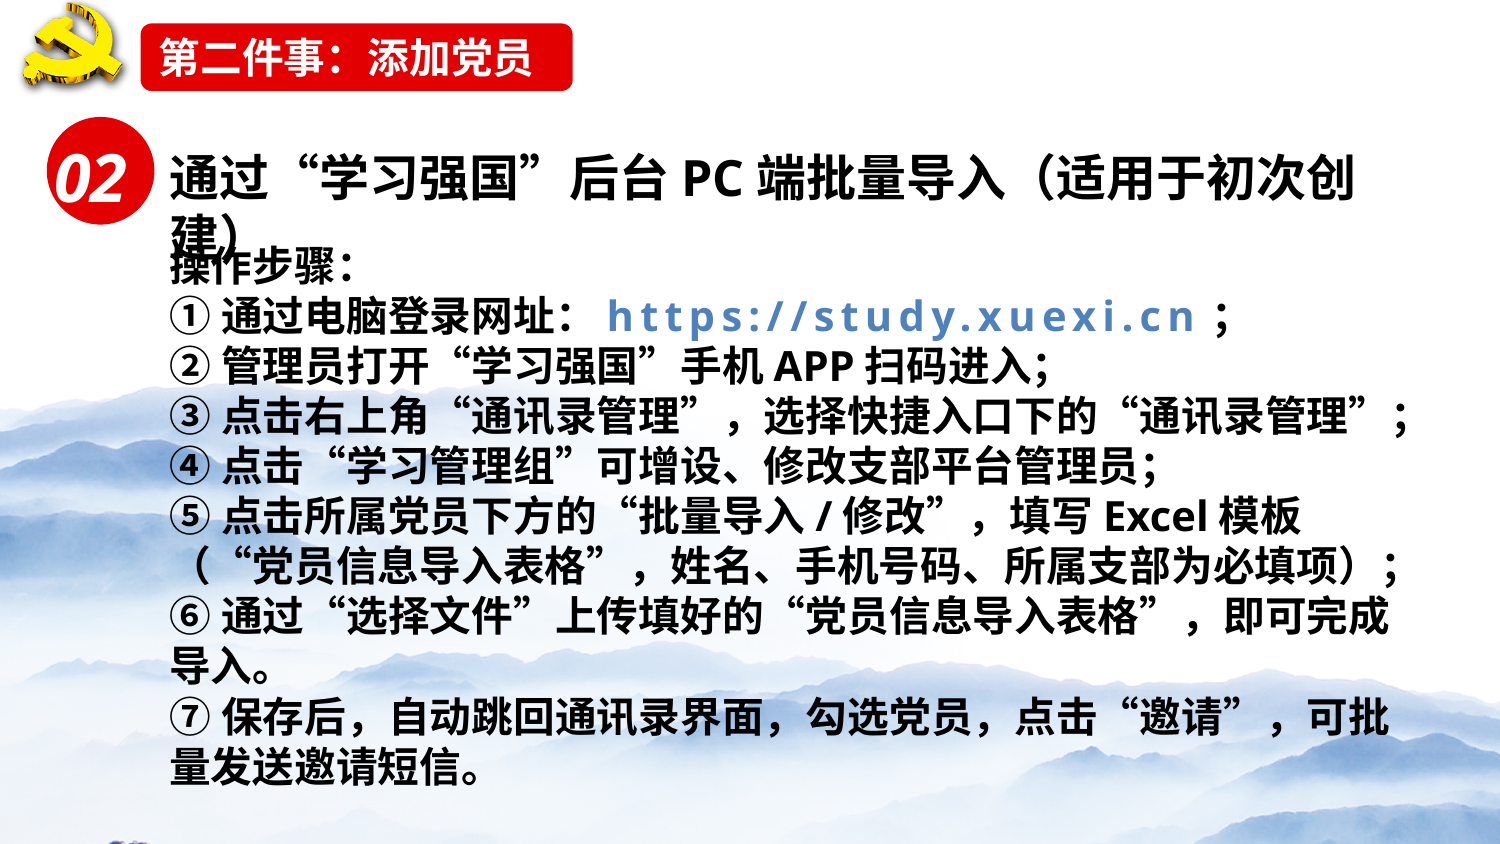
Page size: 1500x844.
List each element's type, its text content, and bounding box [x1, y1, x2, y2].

picture [0, 0, 1500, 844]
text_box 通过“学习强国”后台PC端批量导入（适用于初次创建） [154, 138, 1447, 274]
text_box 操作步骤： ①通过电脑登录网址：https://study.xuexi.cn； ②管理员打开“学习强国”手机APP扫码进入； ③点击右上角“通讯录管理”，选择快捷入口下的“通讯录管理”； ④点击“学习管理组”可增设、修改支部平台管理员； ⑤点击所属党员下方的“批量导入/修改”，填写Excel模板（“党员信息导入表格”，姓名、手机号码、所属支部为必填项）； ⑥通过“选择文件”上传填好的“党员信息导入表格”，即可完成导入。 ⑦保存后，自动跳回通讯录界面，勾选党员，点击“邀请”，可批量发送邀请短信。 [154, 232, 1415, 798]
text_box 第二件事：添加党员 [140, 23, 573, 92]
text_box 02 [39, 128, 162, 224]
text_box [67, 116, 134, 128]
